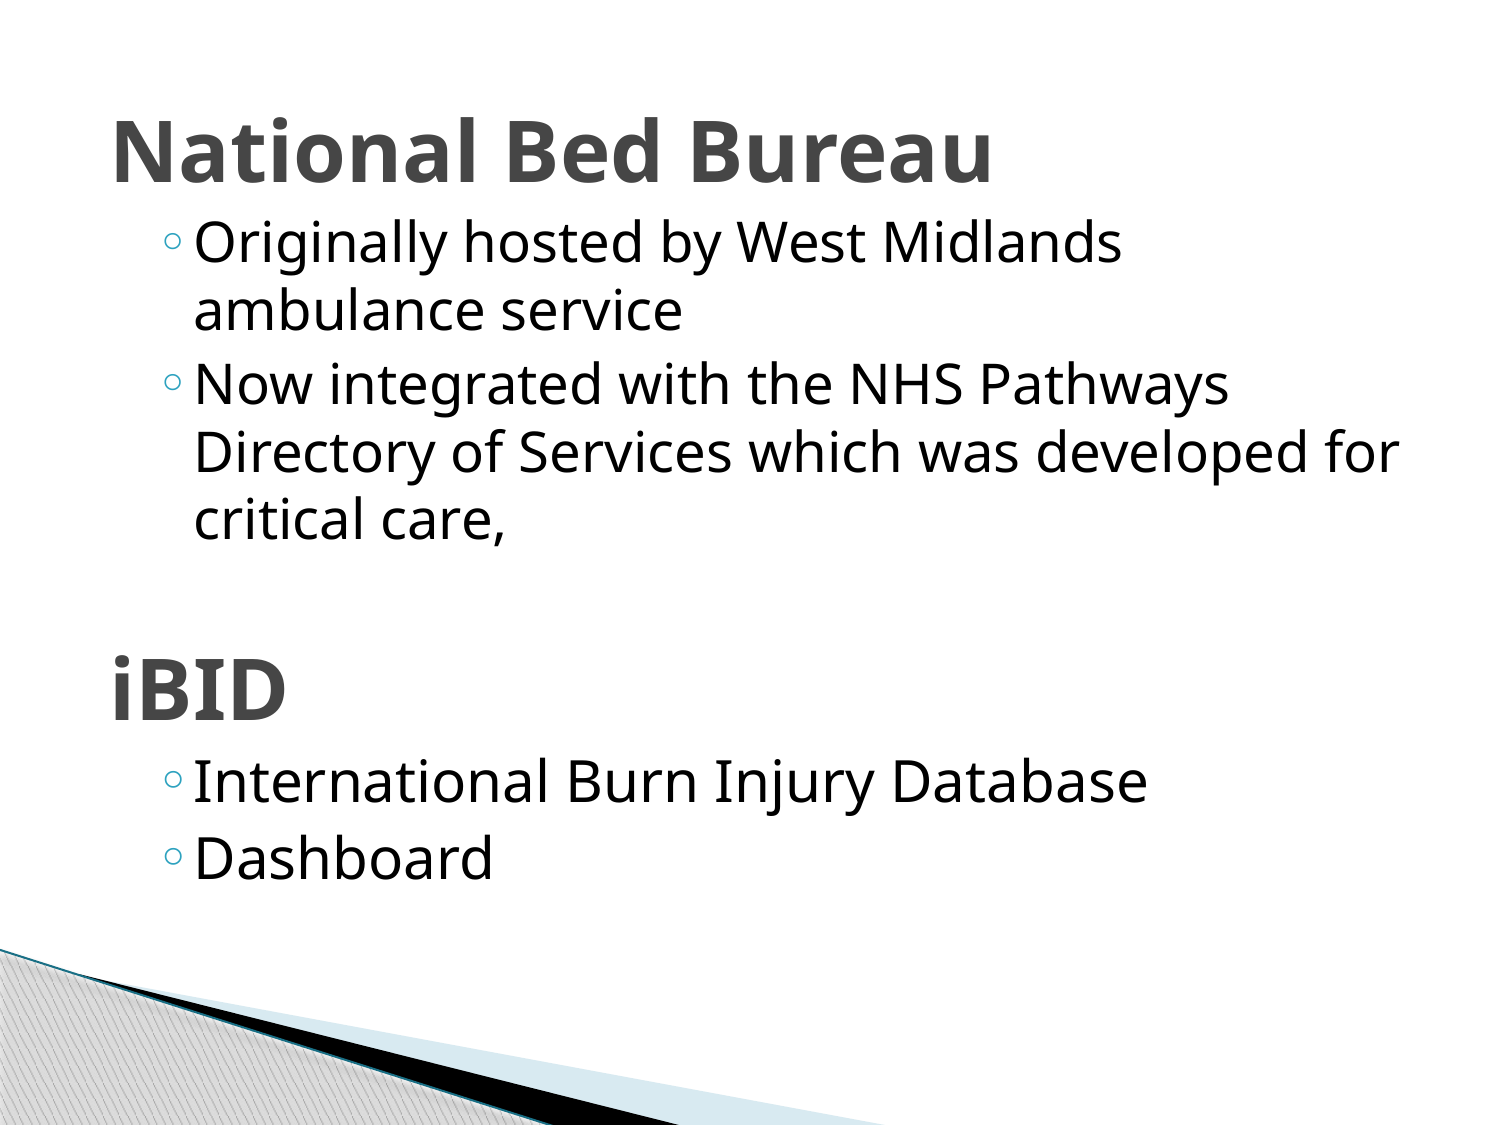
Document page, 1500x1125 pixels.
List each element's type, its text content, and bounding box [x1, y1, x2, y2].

list National Bed Bureau Originally hosted by West Midlands ambulance service Now integrated with the NHS Pathways Directory of Services which was developed for critical care, iBID International Burn Injury Database Dashboard [76, 90, 1436, 965]
